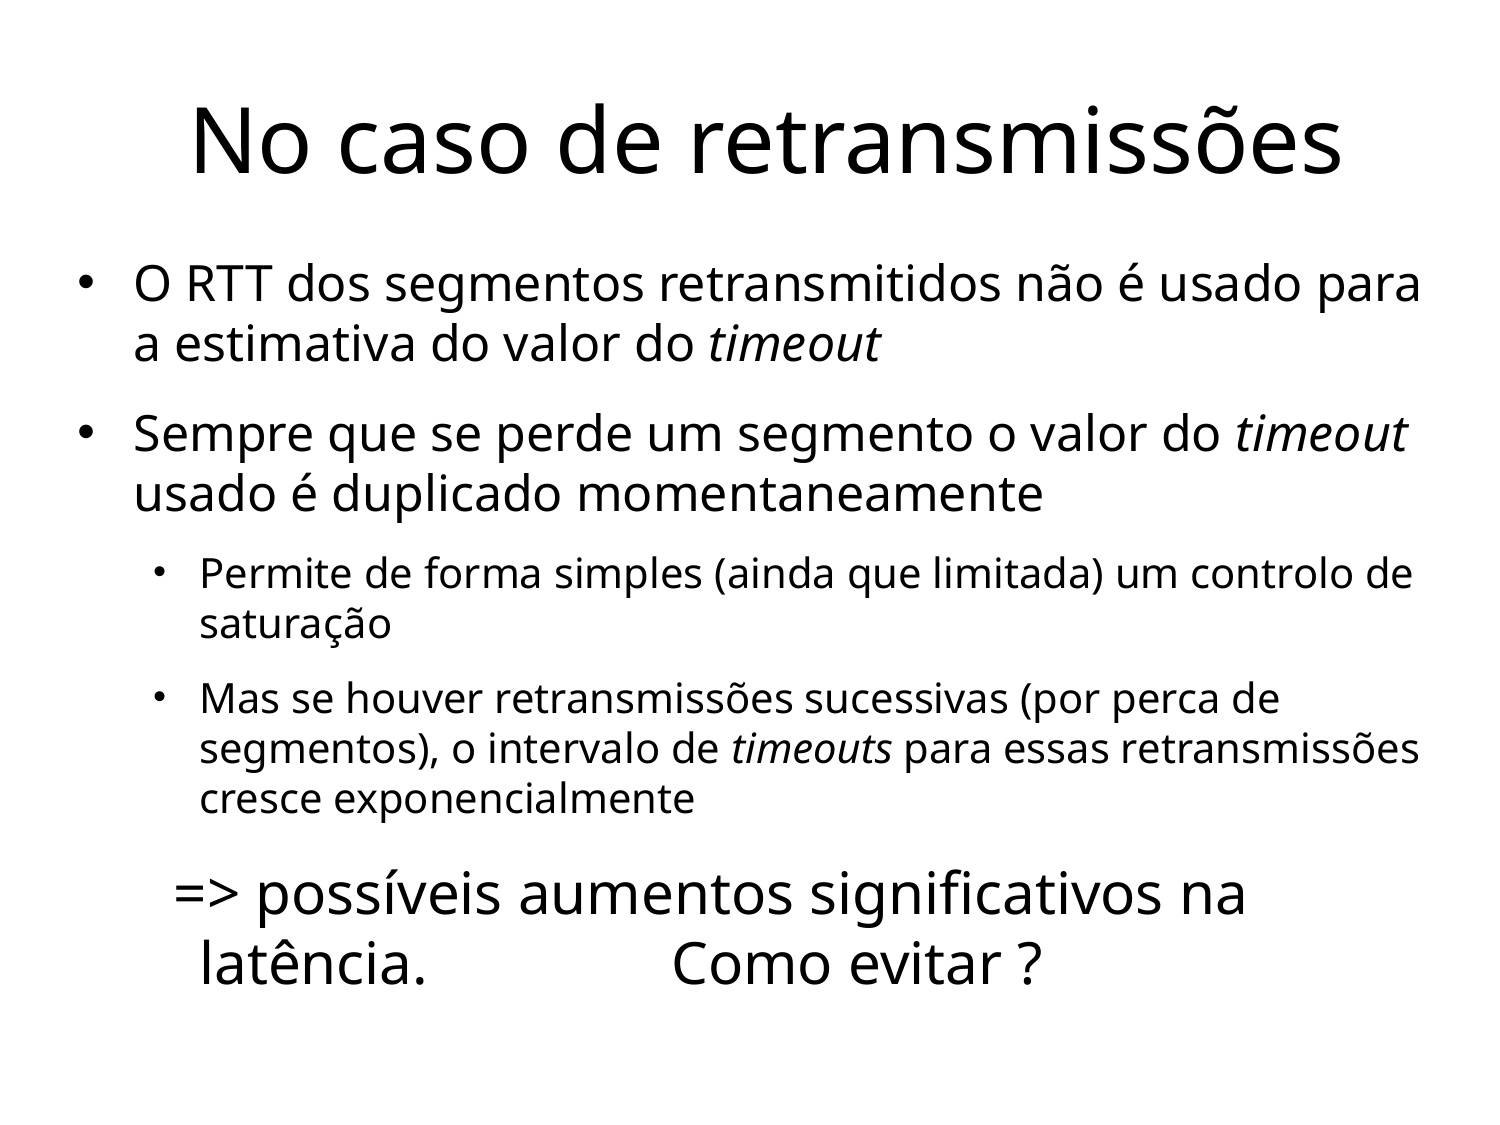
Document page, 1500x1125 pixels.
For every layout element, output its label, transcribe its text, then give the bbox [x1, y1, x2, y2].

title No caso de retransmissões [92, 62, 1442, 212]
list O RTT dos segmentos retransmitidos não é usado para a estimativa do valor do timeout Sempre que se perde um segmento o valor do timeout usado é duplicado momentaneamente Permite de forma simples (ainda que limitada) um controlo de saturação Mas se houver retransmissões sucessivas (por perca de segmentos), o intervalo de timeouts para essas retransmissões cresce exponencialmente => possíveis aumentos significativos na latência. Como evitar ? [62, 243, 1442, 973]
